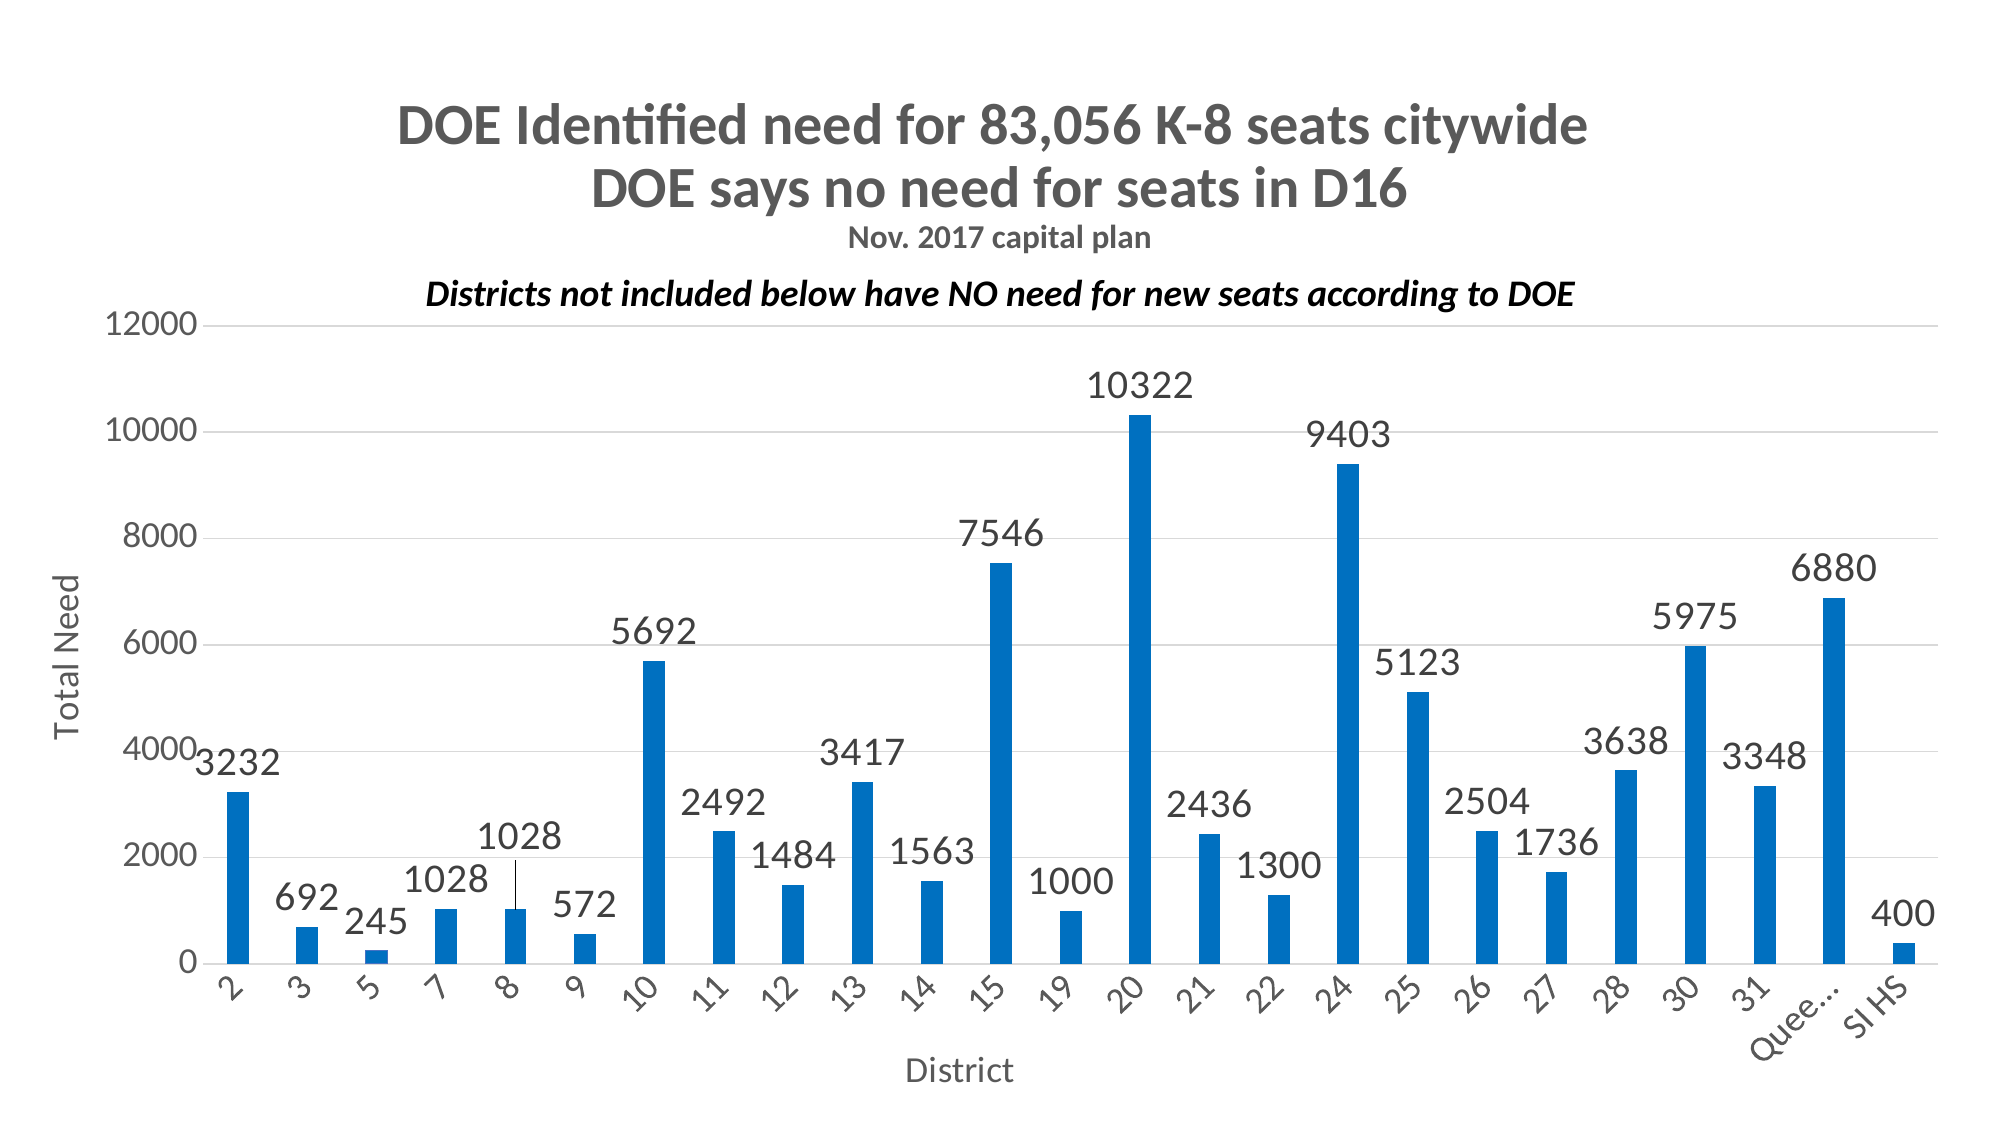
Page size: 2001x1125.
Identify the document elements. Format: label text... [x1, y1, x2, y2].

title DOE Identified need for 83,056 K-8 seats citywide DOE says no need for seats in D16 Nov. 2017 capital plan [358, 86, 1642, 303]
chart [37, 303, 1964, 1103]
text_box Districts not included below have NO need for new seats according to DOE [410, 261, 2000, 367]
